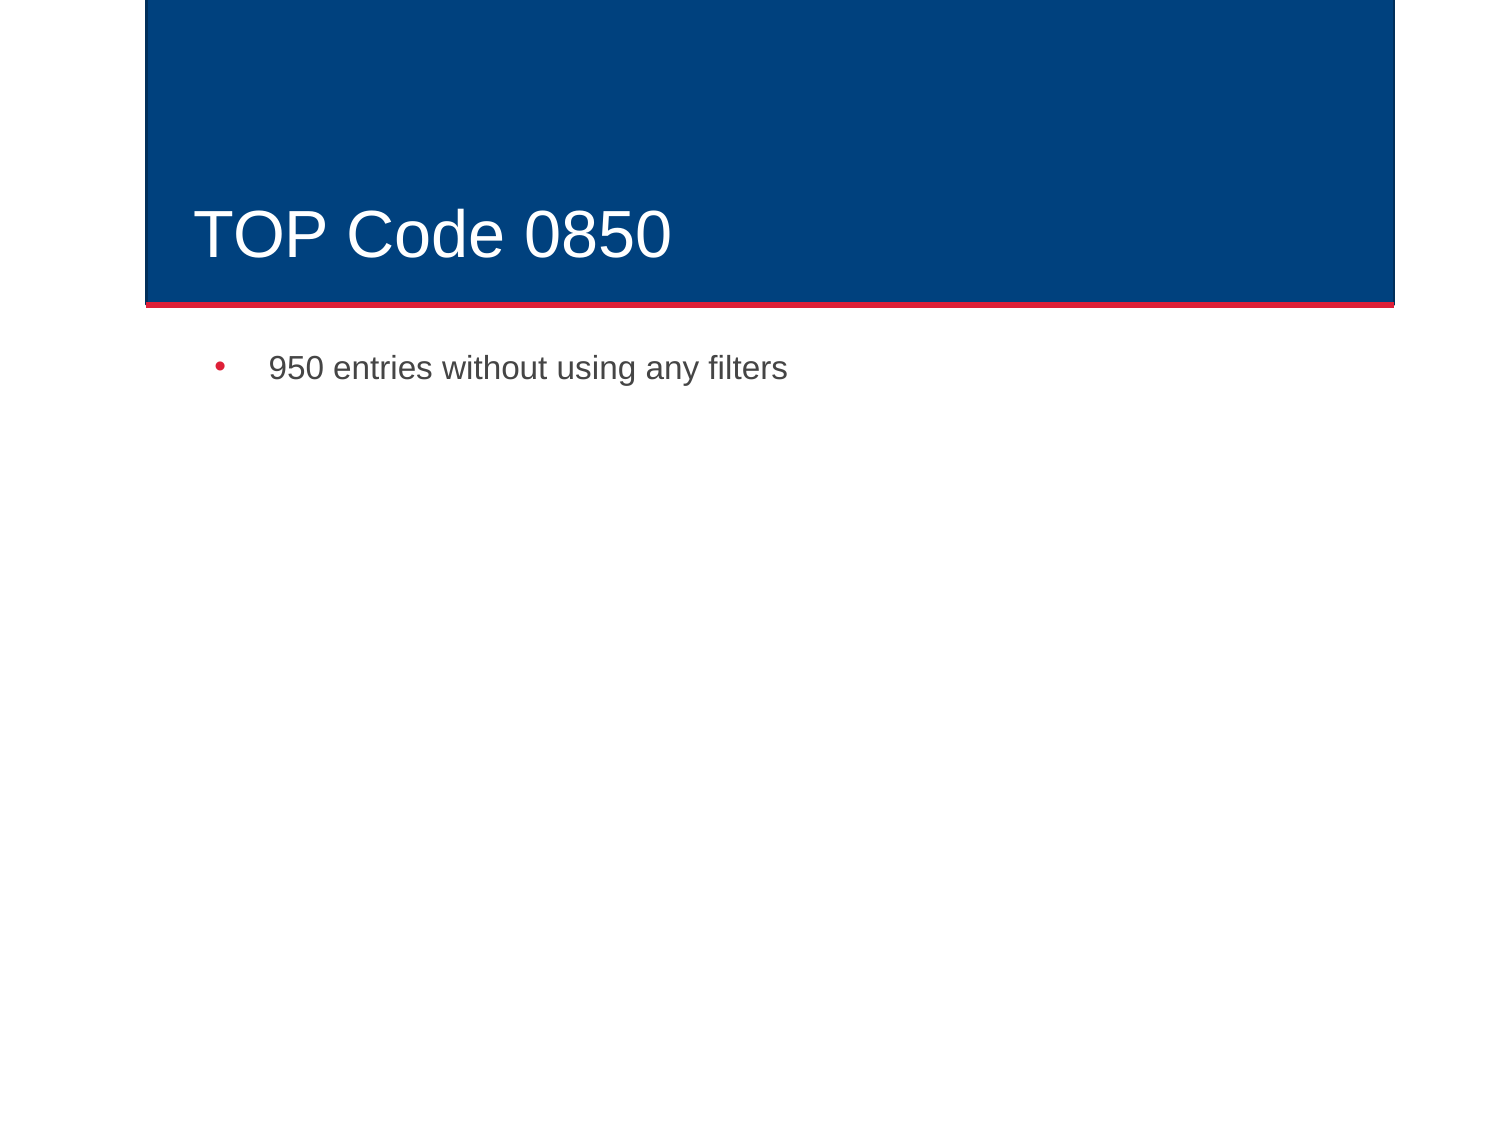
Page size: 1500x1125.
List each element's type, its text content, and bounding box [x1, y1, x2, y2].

title TOP Code 0850 [178, 132, 1361, 280]
list 950 entries without using any filters [178, 330, 1361, 994]
